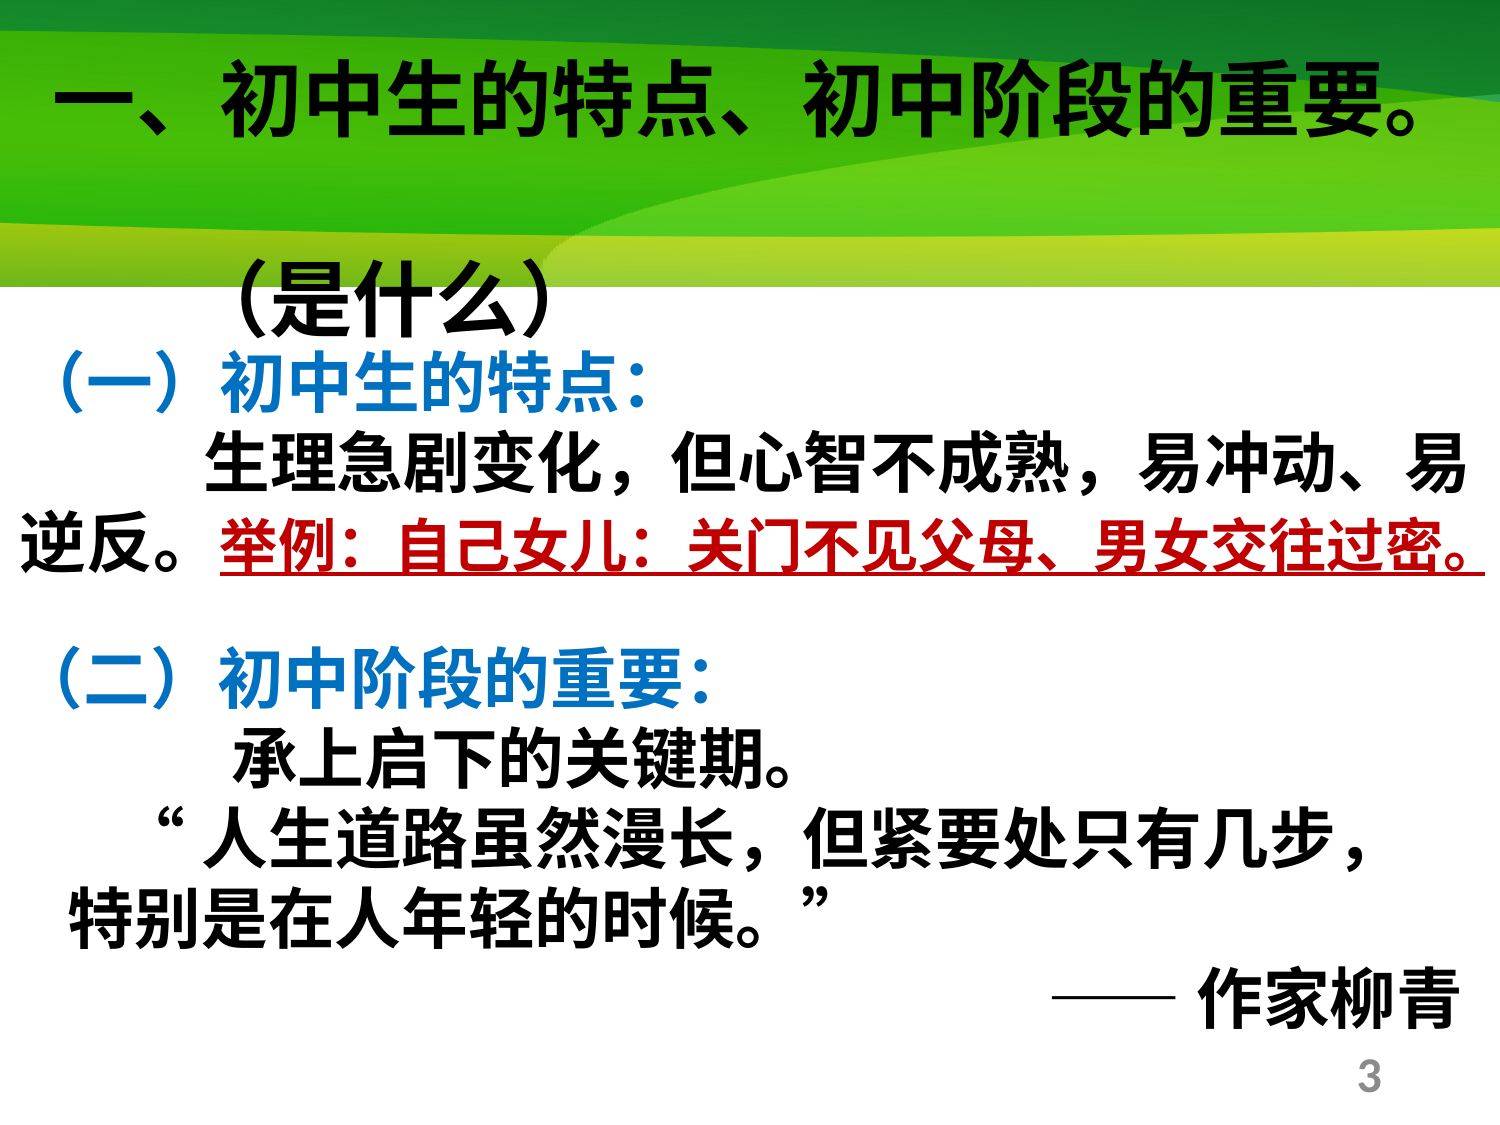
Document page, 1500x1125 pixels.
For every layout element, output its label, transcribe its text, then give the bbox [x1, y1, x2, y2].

text_box “人生道路虽然漫长，但紧要处只有几步，特别是在人年轻的时候。” ——作家柳青 [53, 789, 1479, 1045]
text_box 一、初中生的特点、初中阶段的重要。 （是什么） [37, 39, 1500, 333]
slide_number 3 [1059, 1045, 1397, 1103]
text_box （一）初中生的特点： 生理急剧变化，但心智不成熟，易冲动、易逆反。举例：自己女儿：关门不见父母、男女交往过密。 [4, 333, 1500, 589]
text_box （二）初中阶段的重要： 承上启下的关键期。 [2, 629, 1415, 805]
text_box [0, 0, 1500, 288]
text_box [362, 417, 421, 495]
